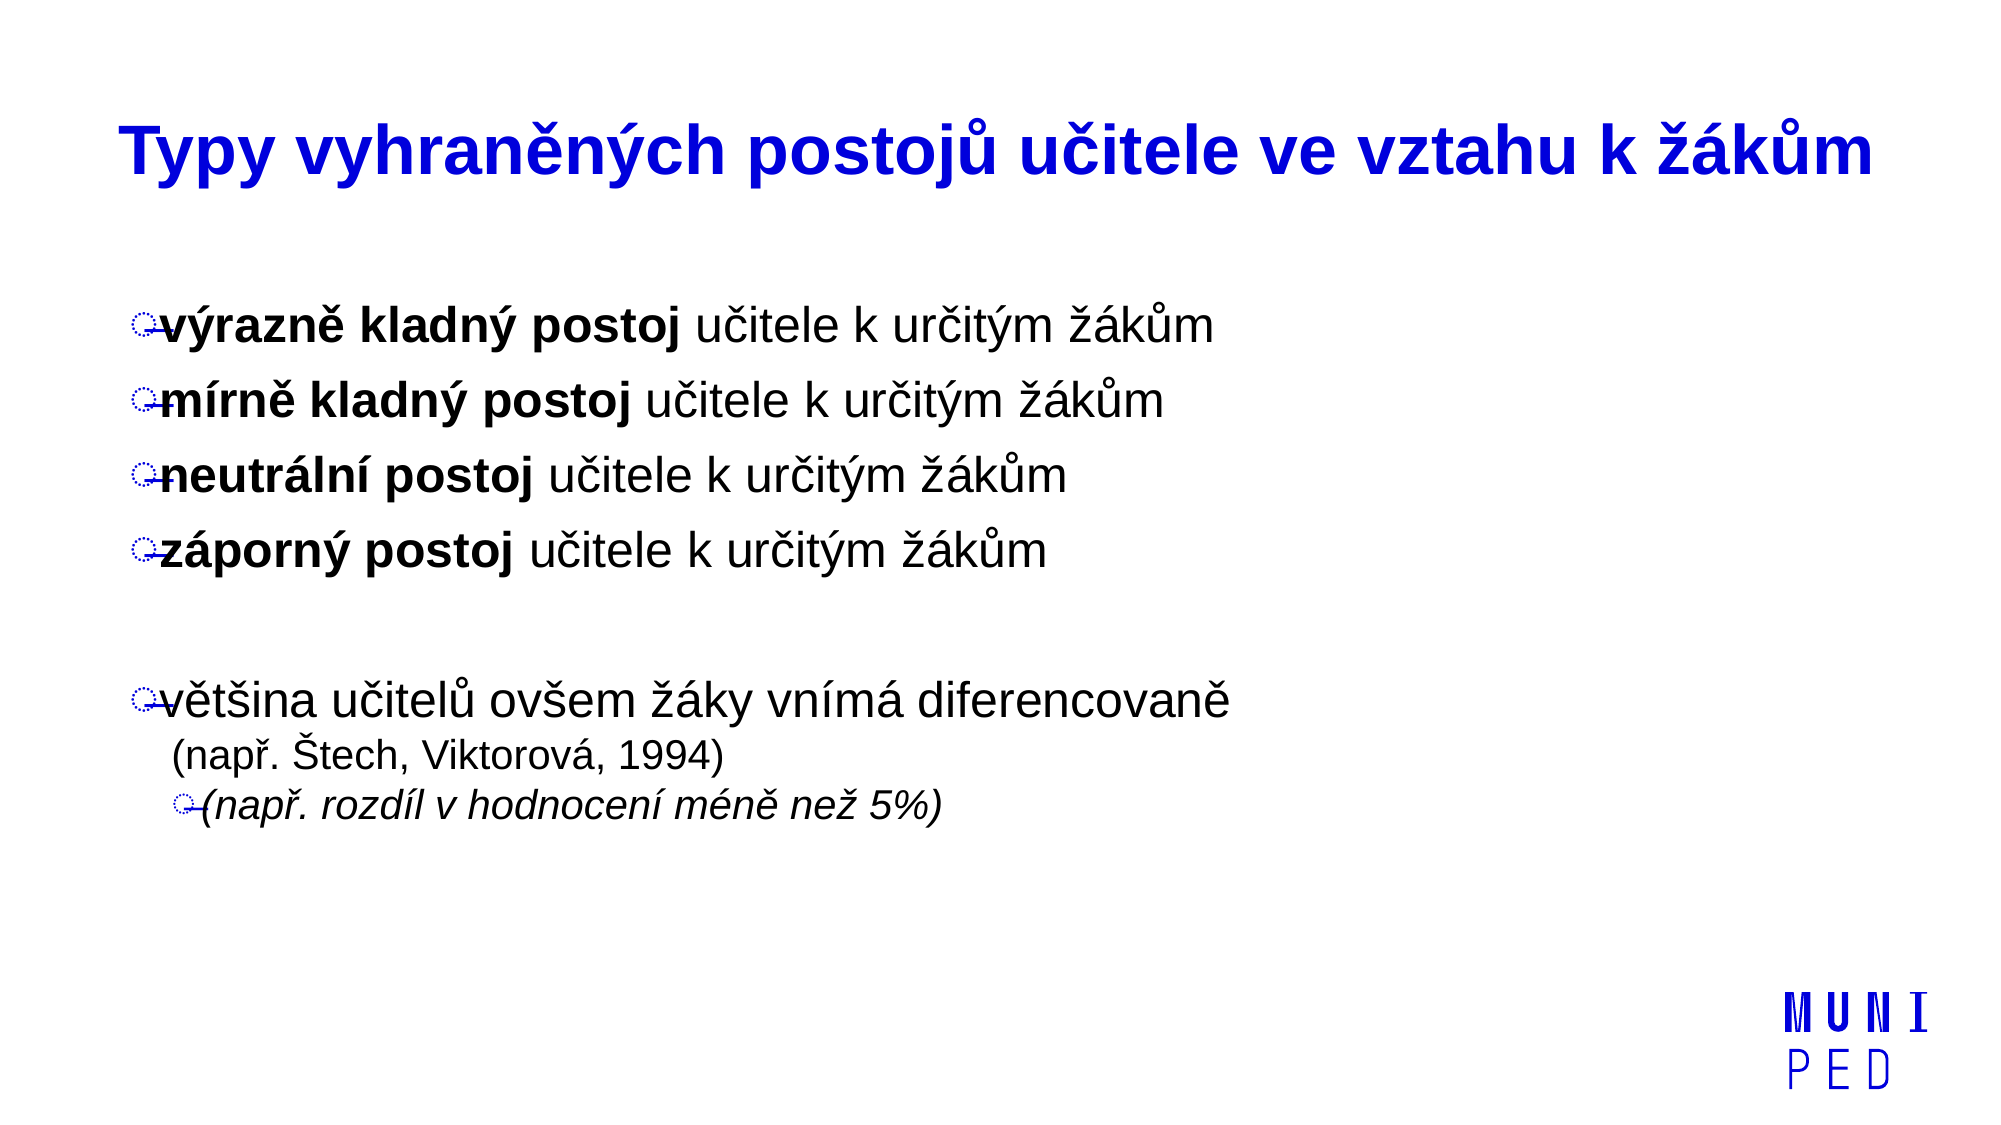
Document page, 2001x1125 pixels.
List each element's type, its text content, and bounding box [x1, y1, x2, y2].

title Typy vyhraněných postojů učitele ve vztahu k žákům [118, 118, 1883, 193]
list výrazně kladný postoj učitele k určitým žákům mírně kladný postoj učitele k určitým žákům neutrální postoj učitele k určitým žákům záporný postoj učitele k určitým žákům většina učitelů ovšem žáky vnímá diferencovaně (např. Štech, Viktorová, 1994) (např. rozdíl v hodnocení méně než 5%) [118, 277, 1883, 957]
